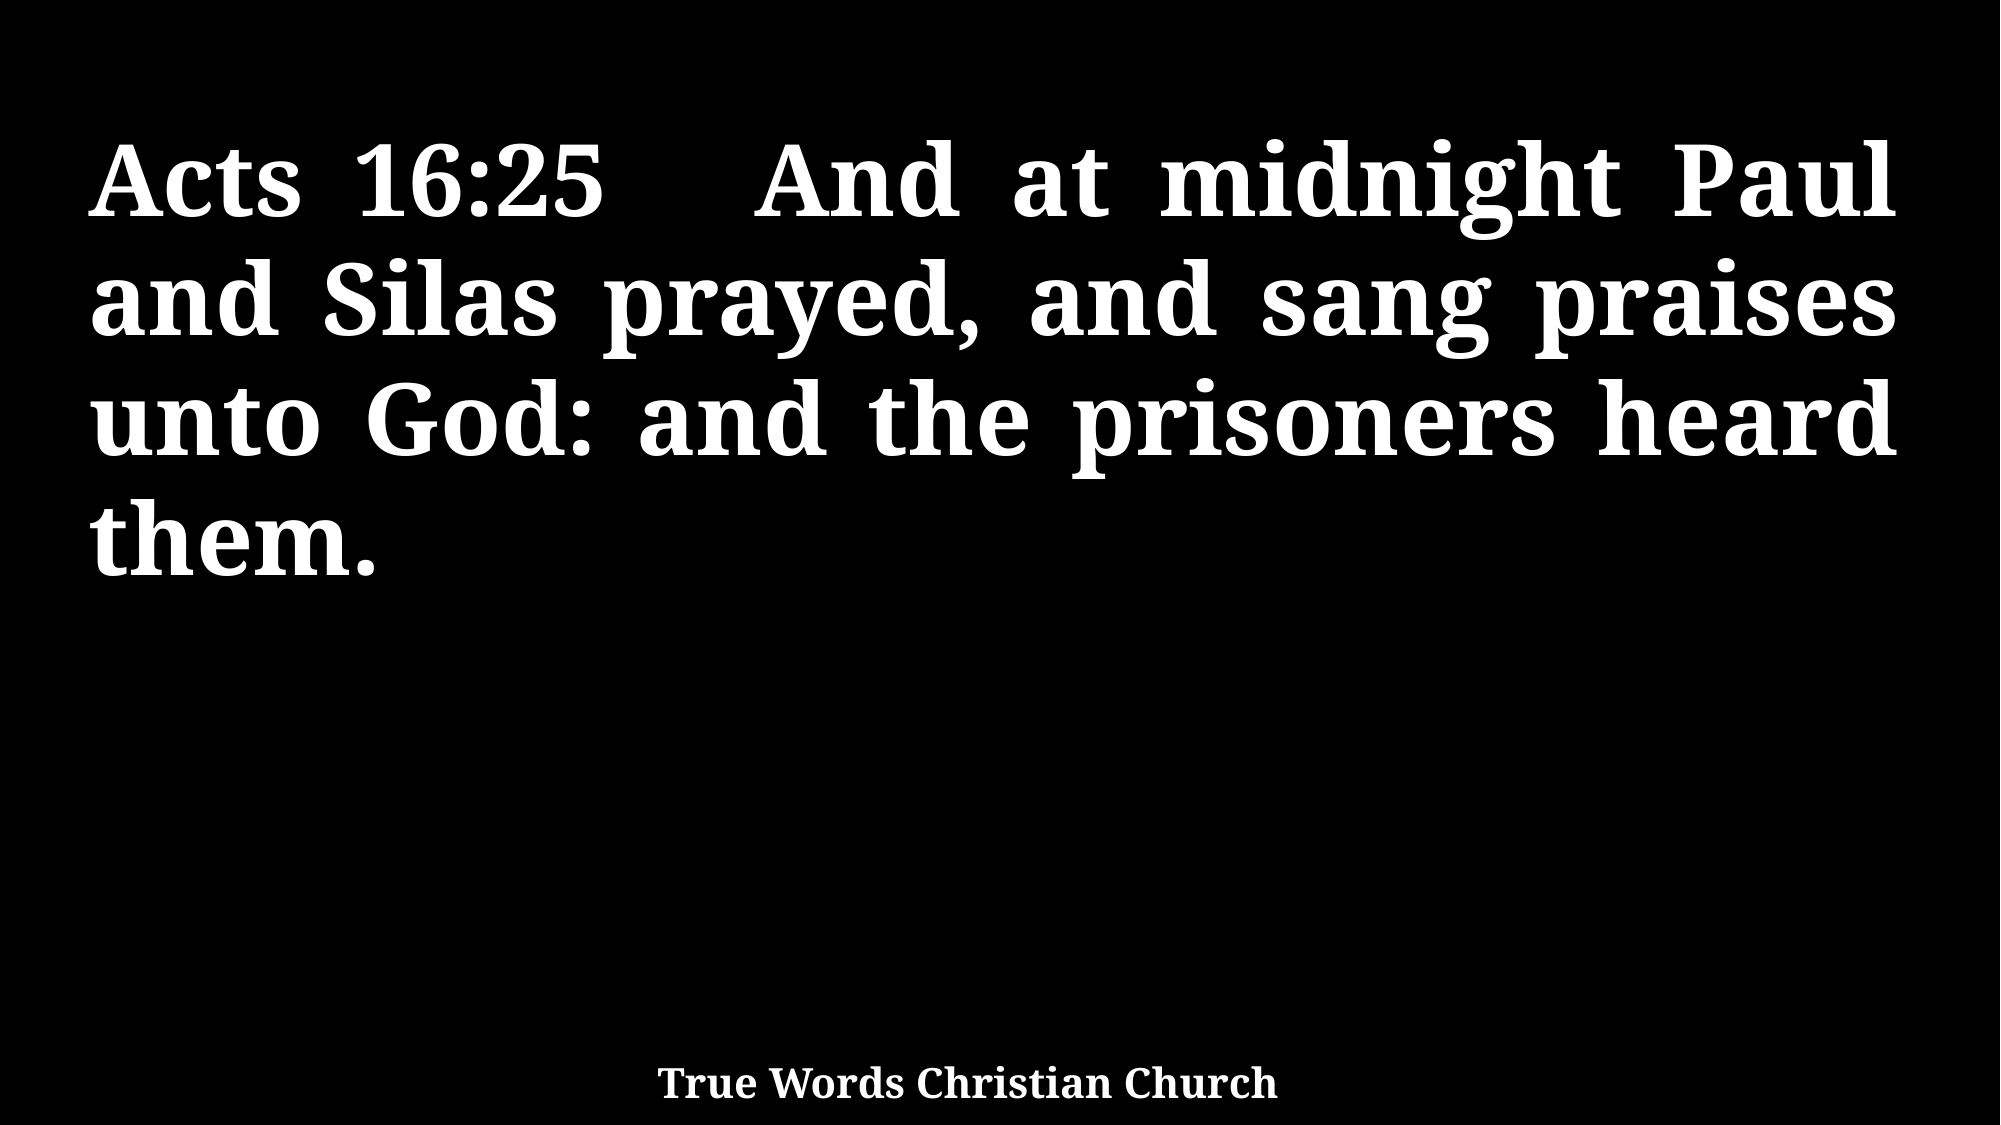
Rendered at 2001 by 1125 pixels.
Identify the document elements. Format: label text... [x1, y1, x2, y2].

text_box Acts 16:25 And at midnight Paul and Silas prayed, and sang praises unto God: and the prisoners heard them. [74, 108, 1915, 604]
text_box True Words Christian Church [642, 1049, 1294, 1114]
